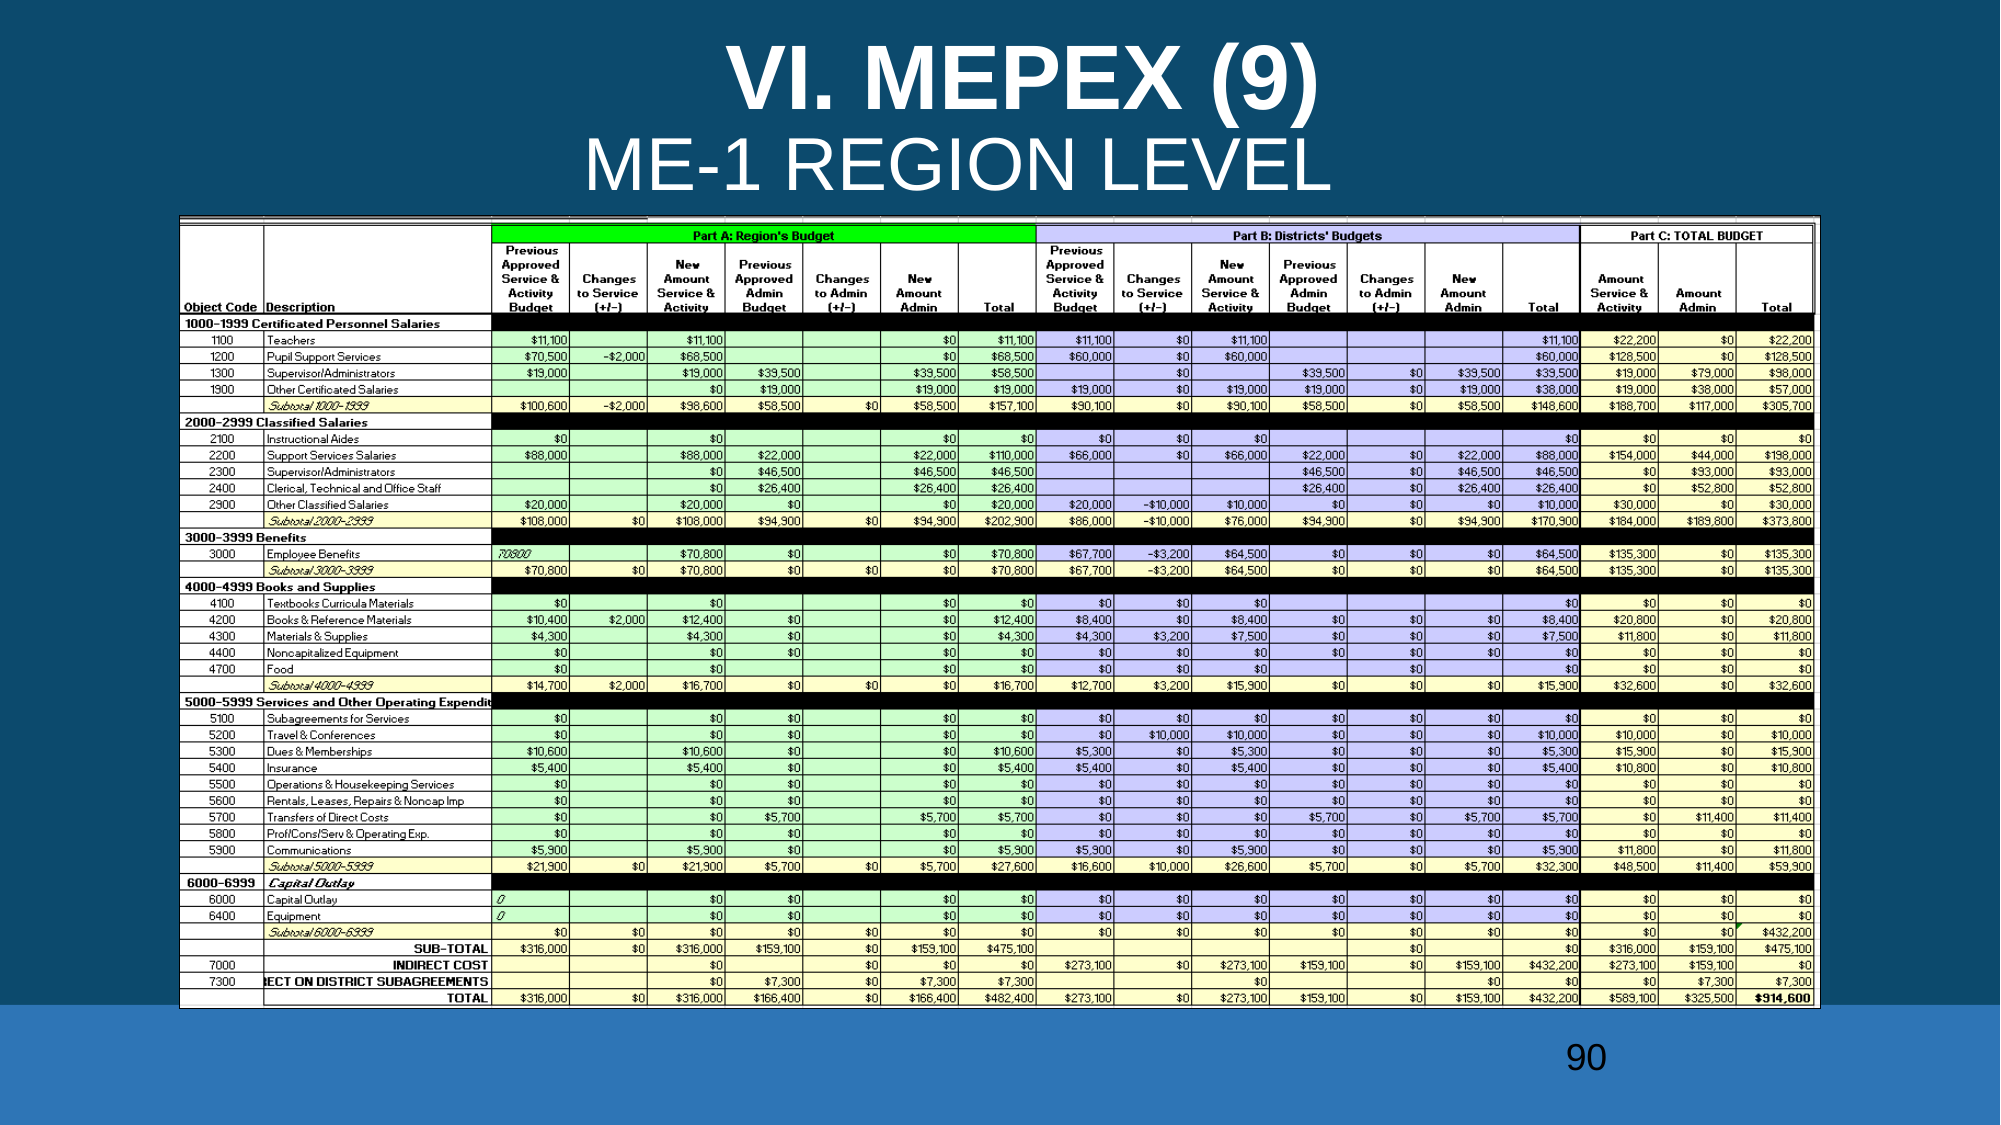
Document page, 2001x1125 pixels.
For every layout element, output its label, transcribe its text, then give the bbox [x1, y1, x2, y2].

title ME-1 REGION LEVEL [208, 72, 1709, 215]
text_box VI. MEPEX (9) [273, 0, 1774, 200]
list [179, 215, 1821, 1009]
slide_number 90 [1551, 1025, 1918, 1100]
